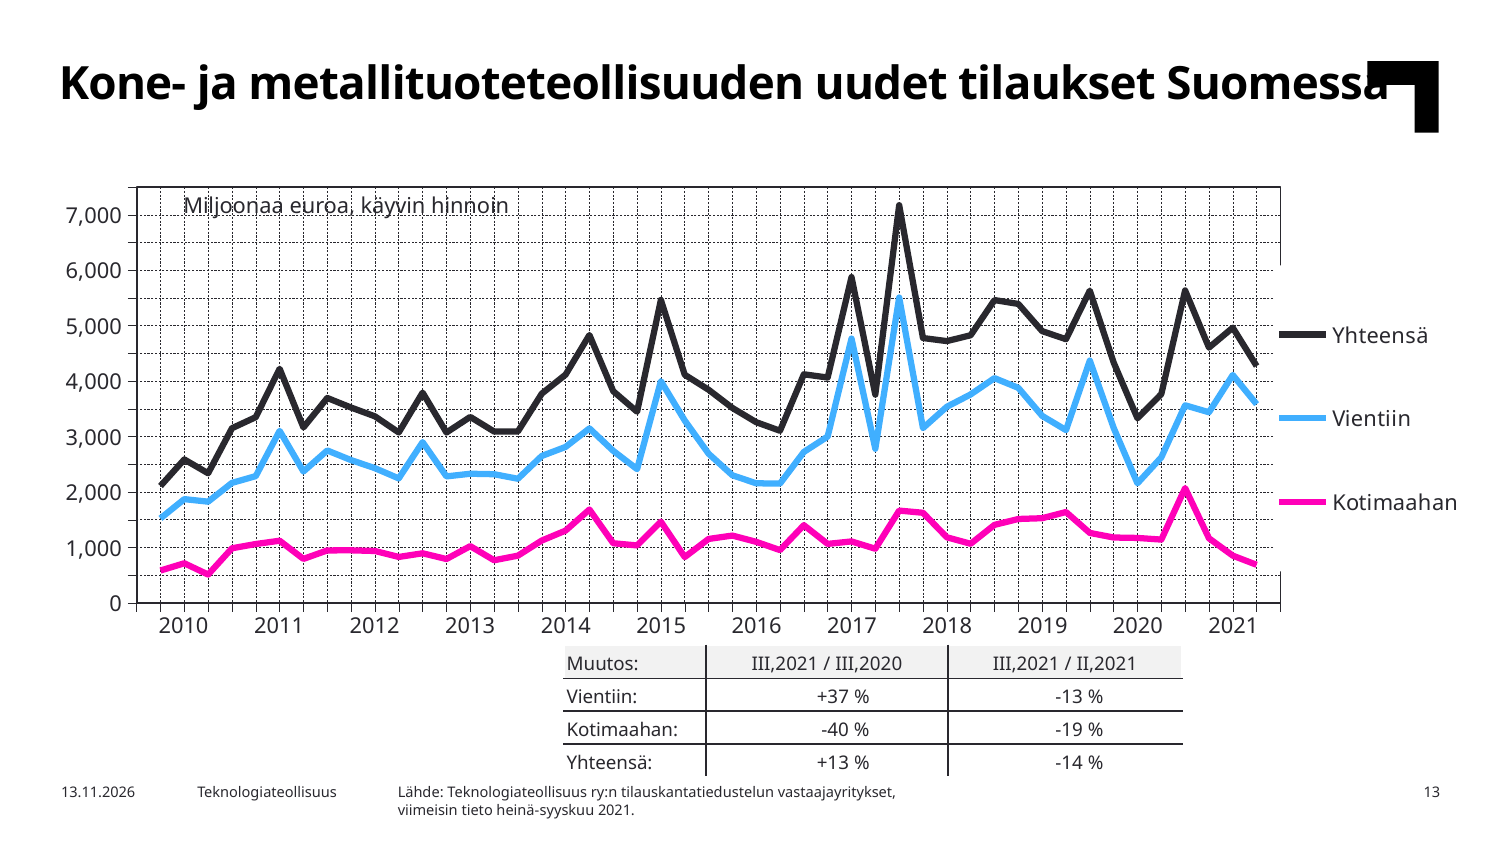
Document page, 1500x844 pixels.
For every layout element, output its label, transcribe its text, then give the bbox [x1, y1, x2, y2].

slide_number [46, 775, 182, 803]
table_cell +37 % [707, 679, 947, 710]
list Kone- ja metallituoteteollisuuden uudet tilaukset Suomessa [41, 46, 1423, 153]
table_cell -13 % [949, 679, 1181, 710]
table_cell -40 % [707, 712, 947, 743]
table_header III,2021 / II,2021 [949, 674, 1181, 678]
slide_number 13 [1313, 775, 1456, 803]
table_header Muutos: [565, 674, 705, 678]
table_cell Kotimaahan: [565, 712, 705, 743]
table_cell +13 % [707, 745, 947, 776]
table_cell Yhteensä: [565, 745, 705, 776]
table_cell -14 % [949, 745, 1181, 776]
table_cell Vientiin: [565, 679, 705, 710]
table_header III,2021 / III,2020 [707, 674, 947, 678]
table_cell -19 % [949, 712, 1181, 743]
list Lähde: Teknologiateollisuus ry:n tilauskantatiedustelun vastaajayritykset, viimeisin tieto heinä-syyskuu 2021. [382, 775, 1144, 803]
chart [17, 166, 1471, 667]
footer Teknologiateollisuus [182, 775, 382, 803]
